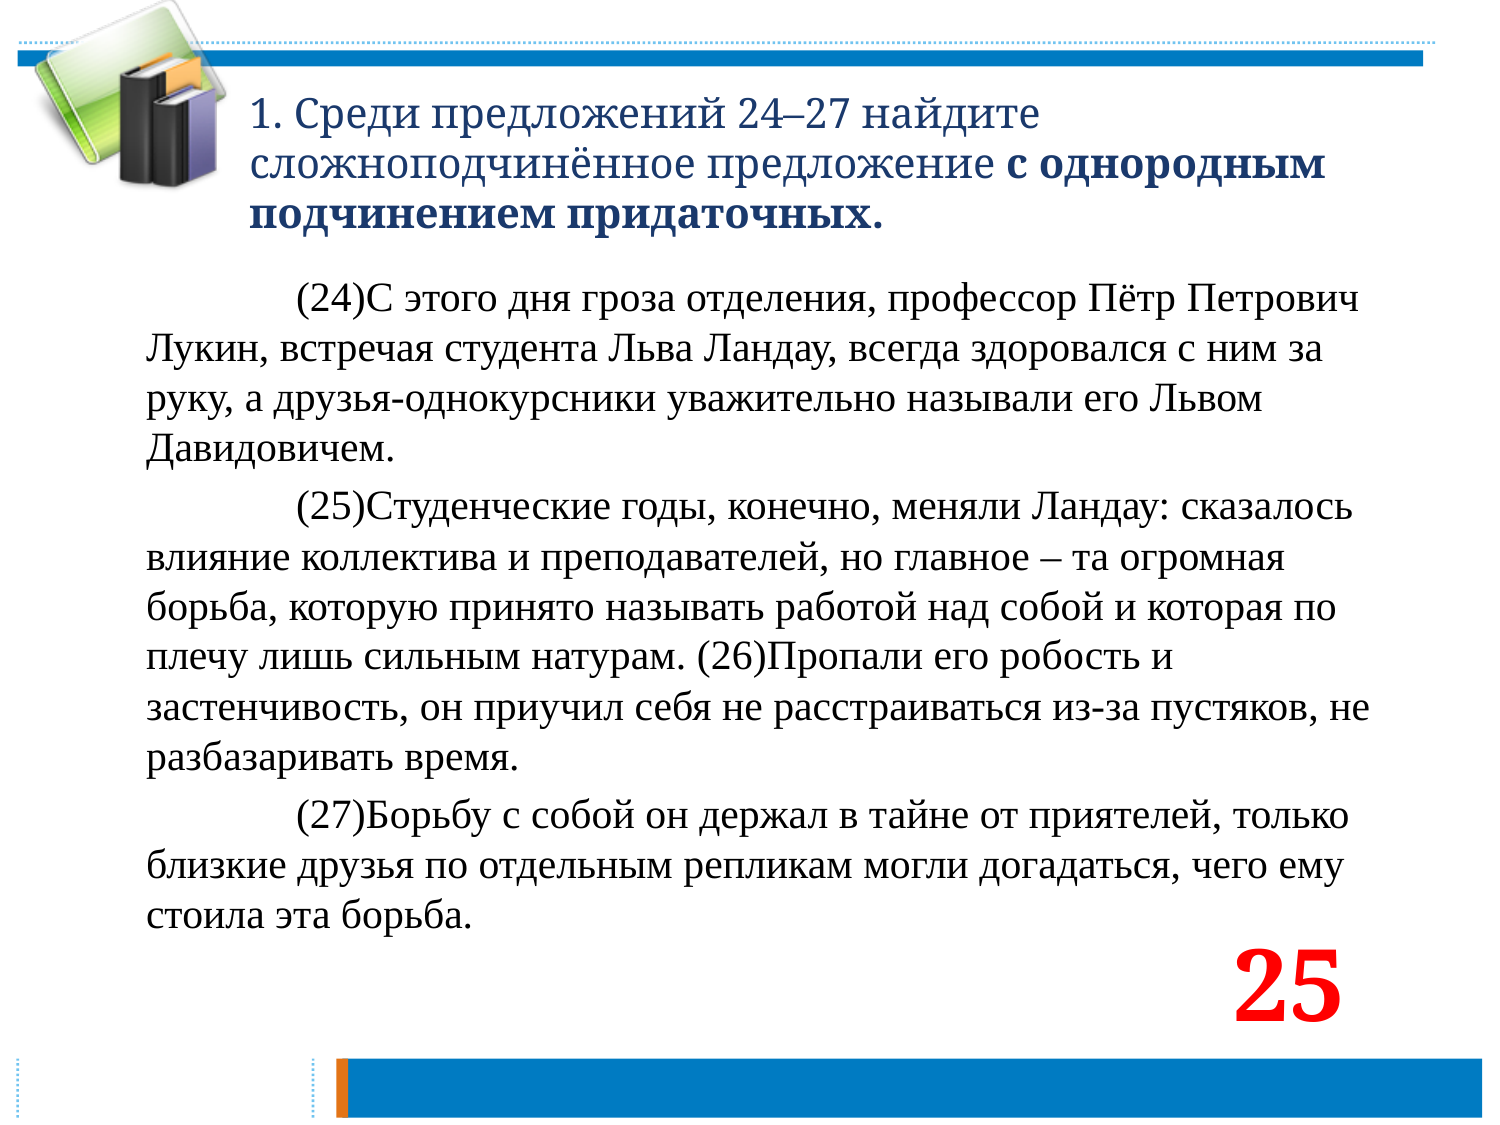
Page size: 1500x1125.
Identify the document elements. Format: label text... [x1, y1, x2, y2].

list (24)С этого дня гроза отделения, профессор Пётр Петрович Лукин, встречая студента Льва Ландау, всегда здоровался с ним за руку, а друзья-однокурсники уважительно называли его Львом Давидовичем. (25)Студенческие годы, конечно, меняли Ландау: сказалось влияние коллектива и преподавателей, но главное – та огромная борьба, которую принято называть работой над собой и которая по плечу лишь сильным натурам. (26)Пропали его робость и застенчивость, он приучил себя не расстраиваться из-за пустяков, не разбазаривать время. (27)Борьбу с собой он держал в тайне от приятелей, только близкие друзья по отдельным репликам могли догадаться, чего ему стоила эта борьба. [75, 262, 1425, 1005]
picture [29, 0, 231, 201]
text_box 25 [1218, 914, 1456, 1049]
title 1. Среди предложений 24–27 найдите сложноподчинённое предложение с однородным подчинением придаточных. [234, 67, 1426, 256]
